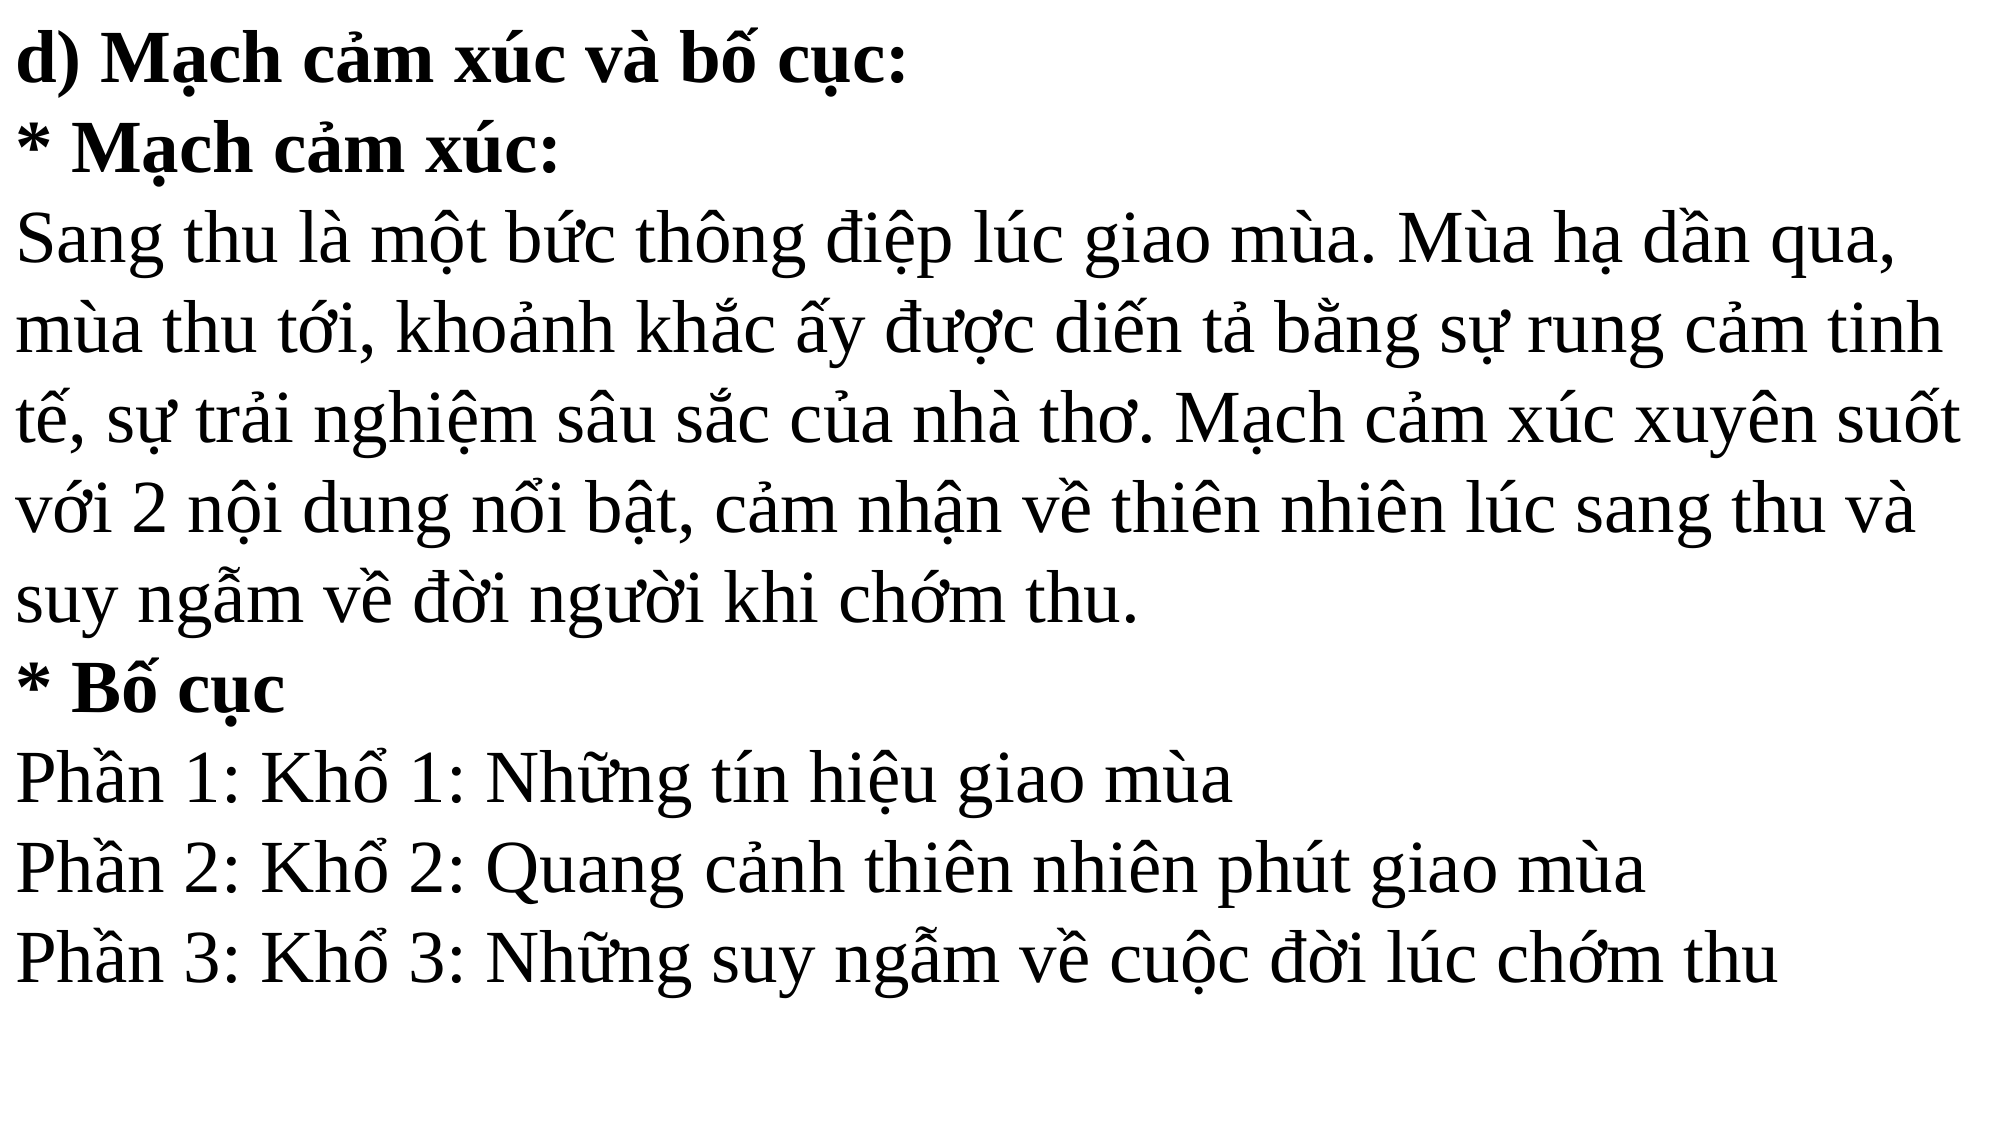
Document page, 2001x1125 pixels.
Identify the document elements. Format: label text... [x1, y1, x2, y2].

list d) Mạch cảm xúc và bố cục: * Mạch cảm xúc: Sang thu là một bức thông điệp lúc giao mùa. Mùa hạ dần qua, mùa thu tới, khoảnh khắc ấy được diến tả bằng sự rung cảm tinh tế, sự trải nghiệm sâu sắc của nhà thơ. Mạch cảm xúc xuyên suốt với 2 nội dung nổi bật, cảm nhận về thiên nhiên lúc sang thu và suy ngẫm về đời người khi chớm thu. * Bố cục Phần 1: Khổ 1: Những tín hiệu giao mùa Phần 2: Khổ 2: Quang cảnh thiên nhiên phút giao mùa Phần 3: Khổ 3: Những suy ngẫm về cuộc đời lúc chớm thu [0, 0, 2000, 1125]
